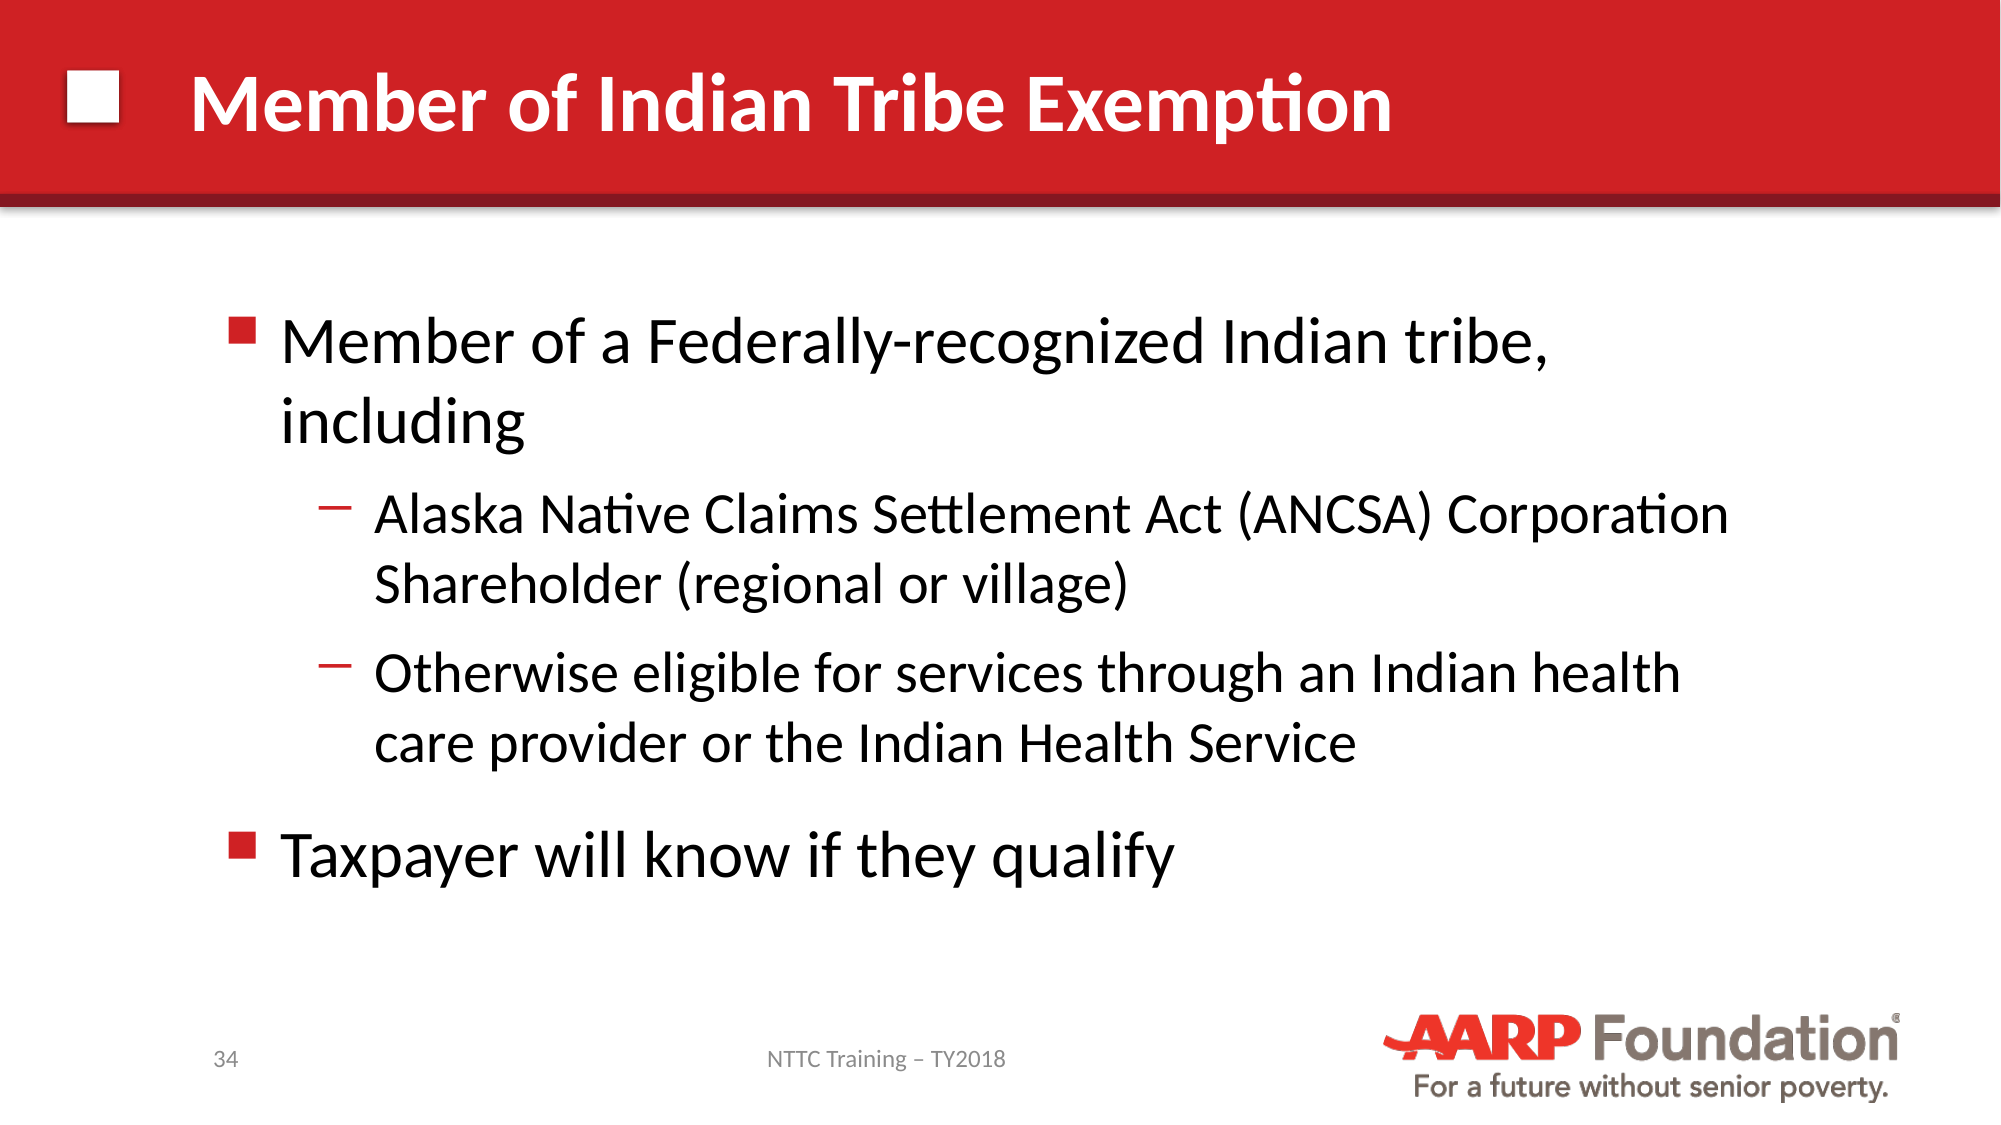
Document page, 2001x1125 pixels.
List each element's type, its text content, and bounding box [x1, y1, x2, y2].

list Member of a Federally-recognized Indian tribe, including Alaska Native Claims Settlement Act (ANCSA) Corporation Shareholder (regional or village) Otherwise eligible for services through an Indian health care provider or the Indian Health Service Taxpayer will know if they qualify [209, 288, 1810, 949]
slide_number 34 [99, 1027, 254, 1088]
title Member of Indian Tribe Exemption [174, 4, 1775, 193]
footer NTTC Training – TY2018 [570, 1027, 1204, 1088]
